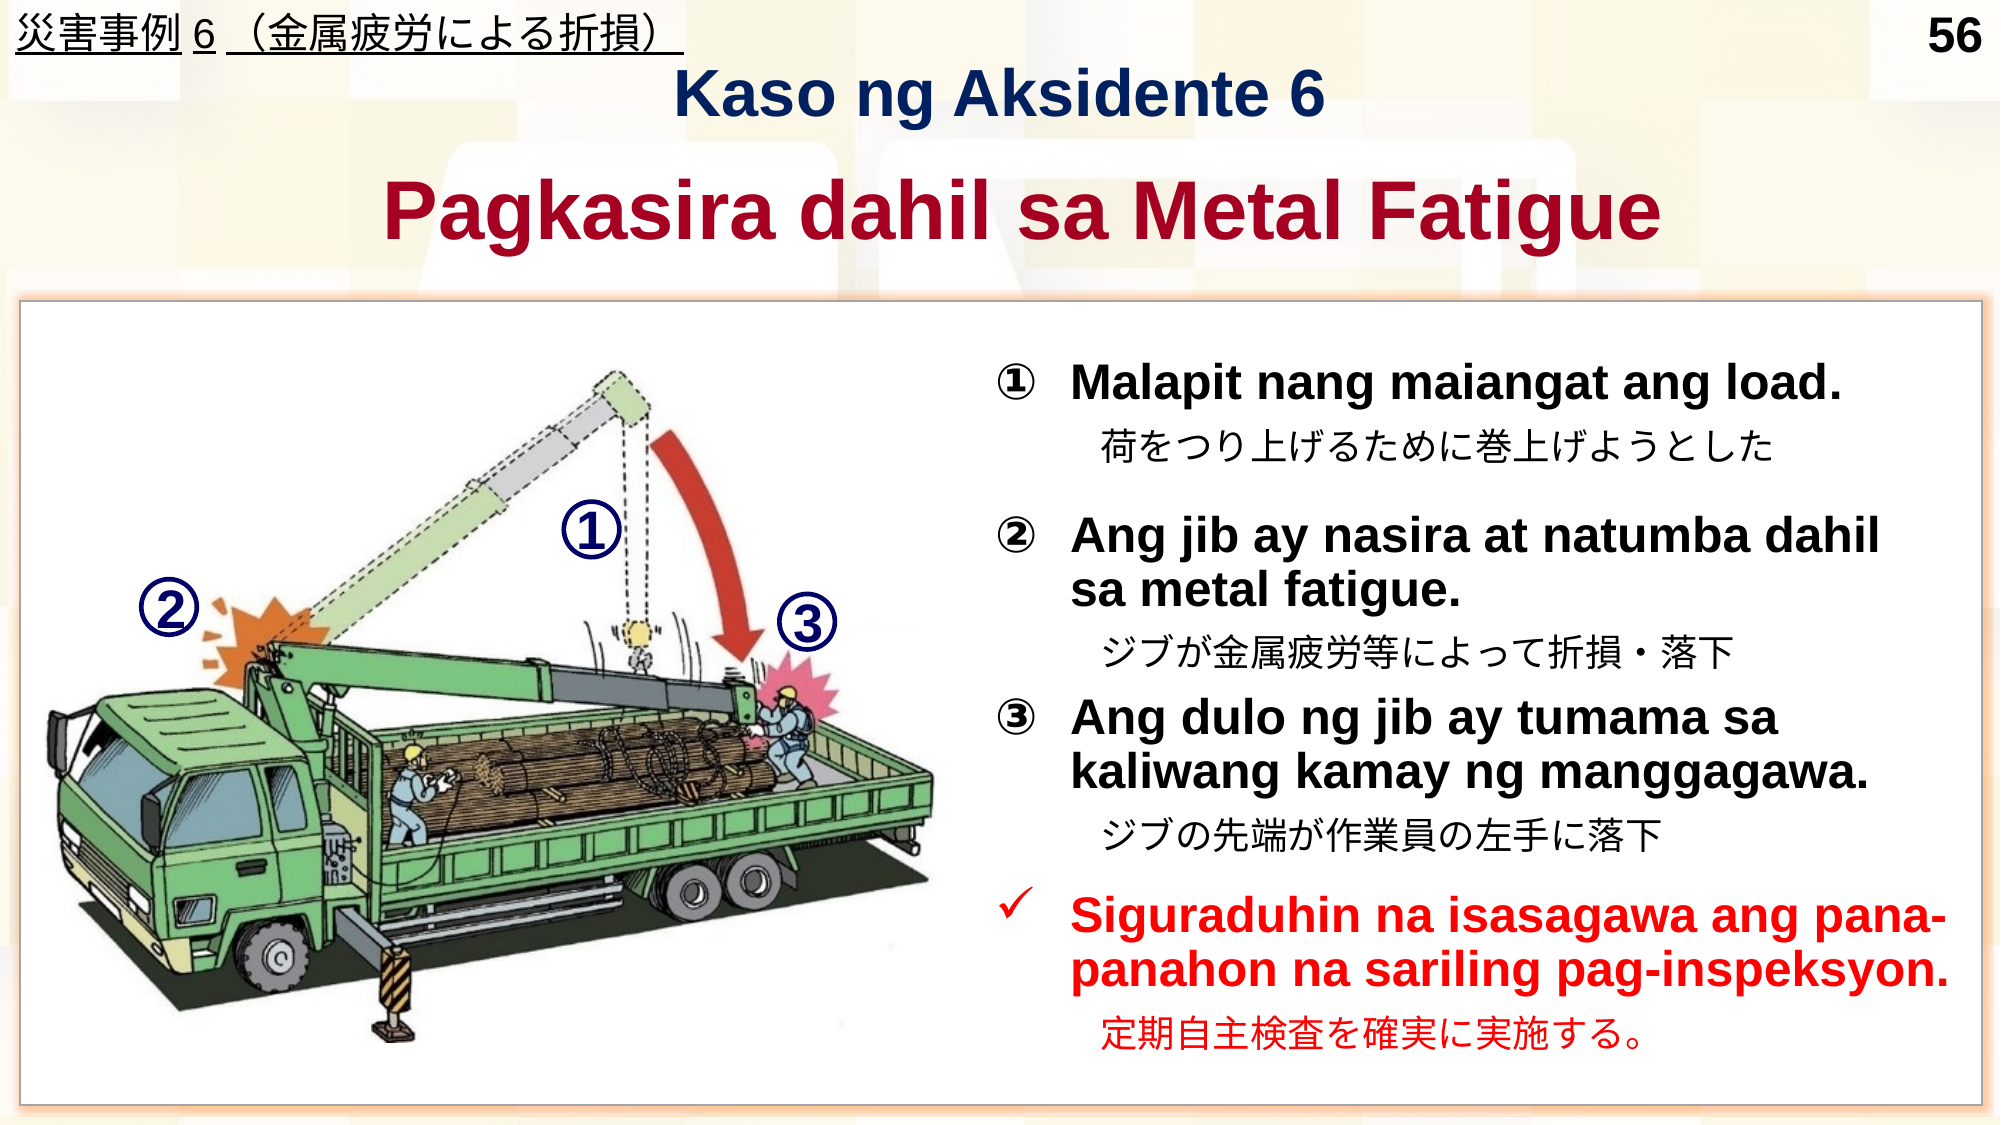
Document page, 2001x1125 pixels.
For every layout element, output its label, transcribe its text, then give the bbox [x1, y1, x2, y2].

text_box Siguraduhin na isasagawa ang pana-panahon na sariling pag-inspeksyon. 定期自主検査を確実に実施する。 [994, 986, 1955, 1051]
text_box Ang jib ay nasira at natumba dahil sa metal fatigue. ジブが金属疲労等によって折損・落下 [994, 561, 1931, 625]
text_box [19, 300, 1983, 1106]
slide_number 55 [1548, 2, 1999, 63]
text_box Malapit nang maiangat ang load. 荷をつり上げるために巻上げようとした [994, 381, 1964, 445]
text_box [141, 578, 198, 643]
text_box Ang dulo ng jib ay tumama sa kaliwang kamay ng manggagawa. ジブの先端が作業員の左手に落下 [994, 743, 1992, 808]
text_box 災害事例6（金属疲労による折損） [0, 6, 1416, 65]
text_box Kaso ng Aksidente 6 Pagkasira dahil sa Metal Fatigue [18, 57, 1982, 251]
picture [40, 368, 957, 1043]
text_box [563, 499, 620, 564]
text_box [779, 593, 835, 657]
